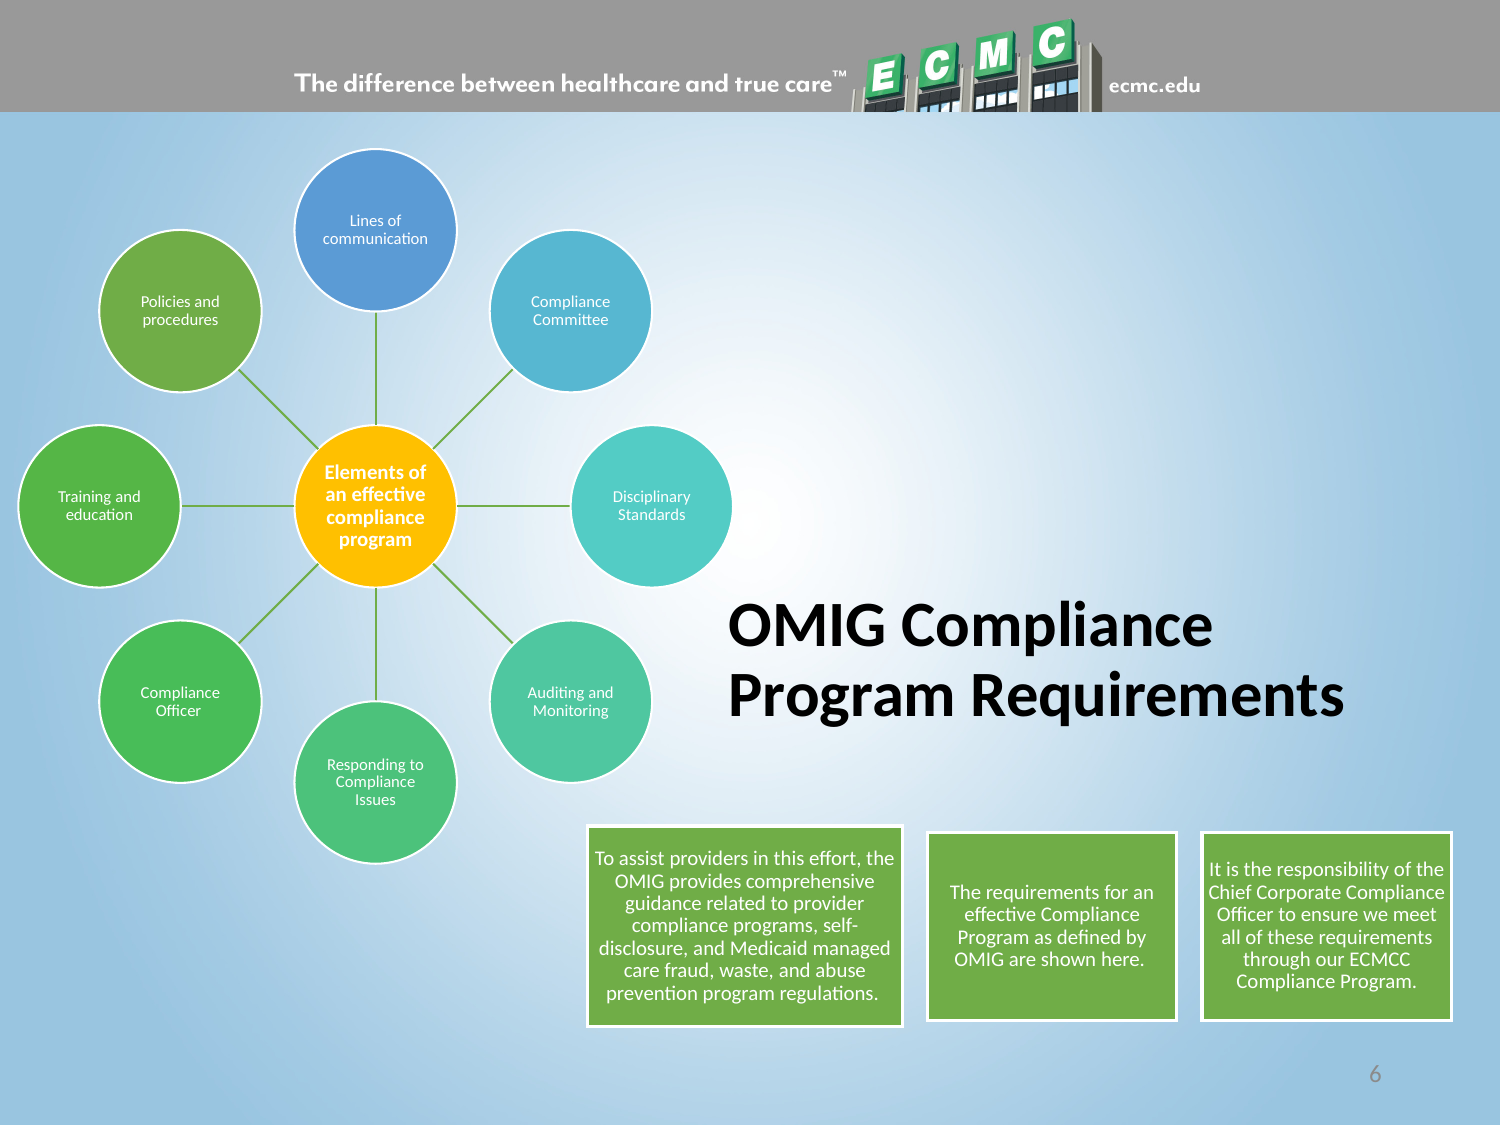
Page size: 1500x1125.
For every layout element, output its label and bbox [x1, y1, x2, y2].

text_box [587, 749, 1452, 1103]
text_box [17, 116, 734, 896]
list [0, 0, 1500, 1125]
